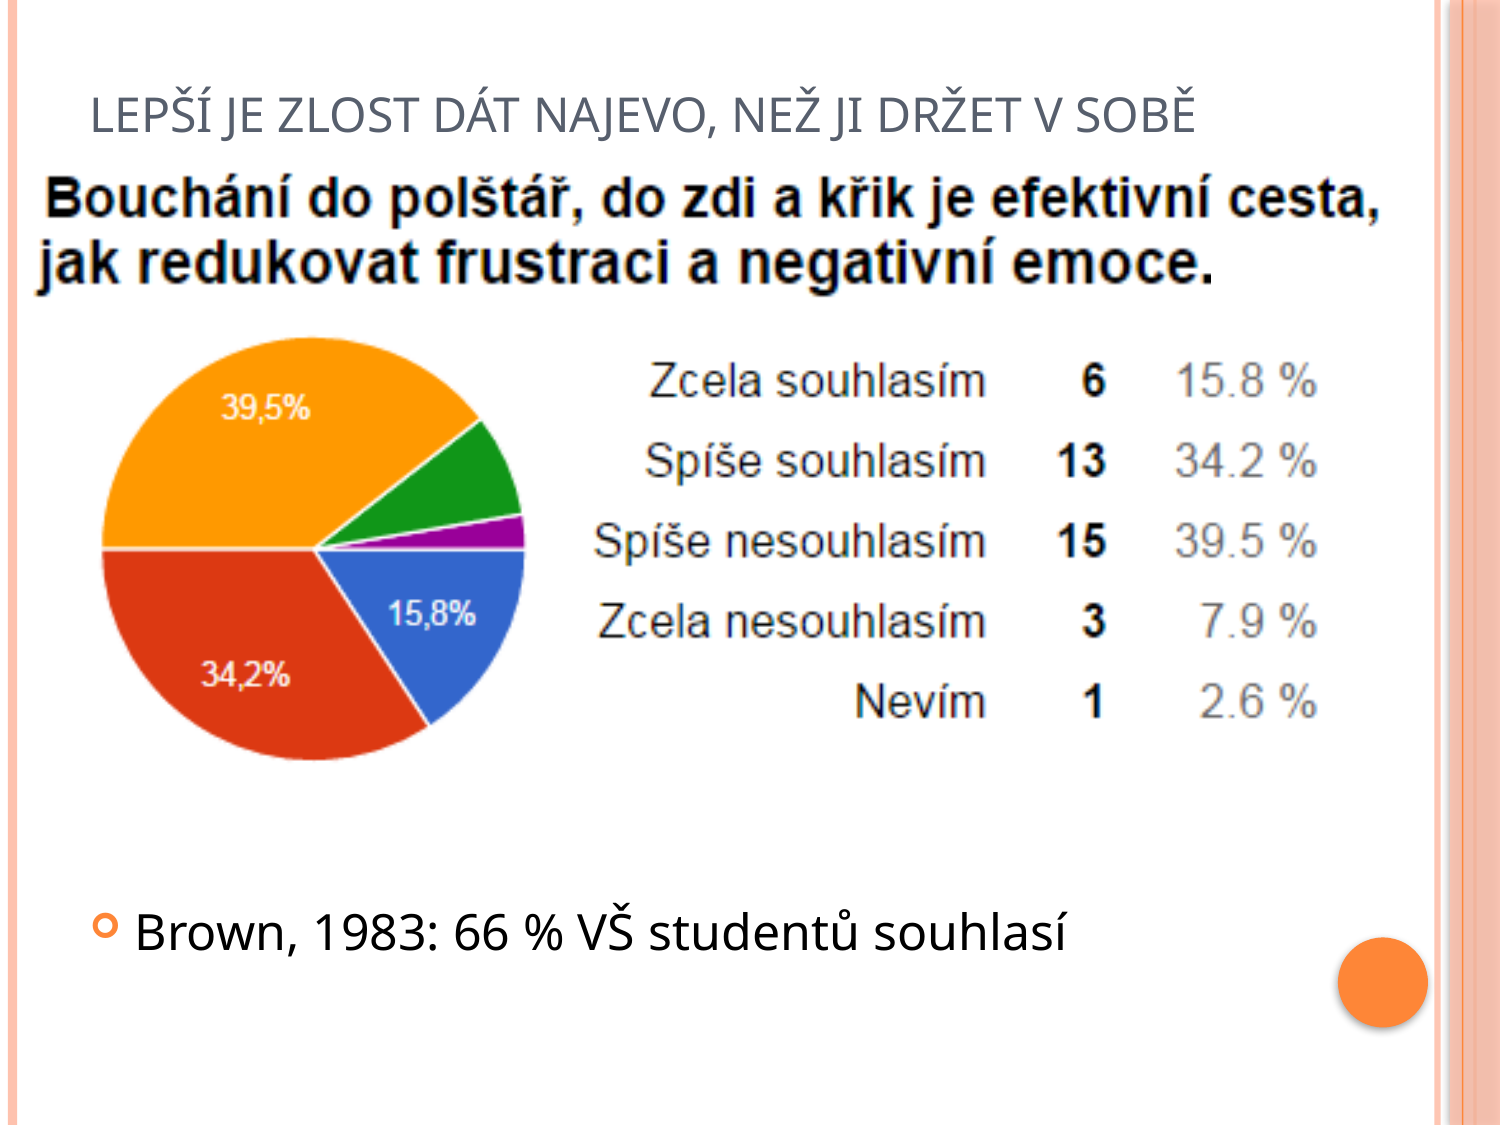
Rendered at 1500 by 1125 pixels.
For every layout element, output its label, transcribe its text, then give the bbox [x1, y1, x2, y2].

picture [28, 160, 1394, 313]
title Lepší je zlost dát najevo, než ji držet v sobě [75, 45, 1376, 149]
text_box Brown, 1983: 66 % VŠ studentů souhlasí [75, 893, 1300, 1062]
picture [33, 325, 1375, 800]
